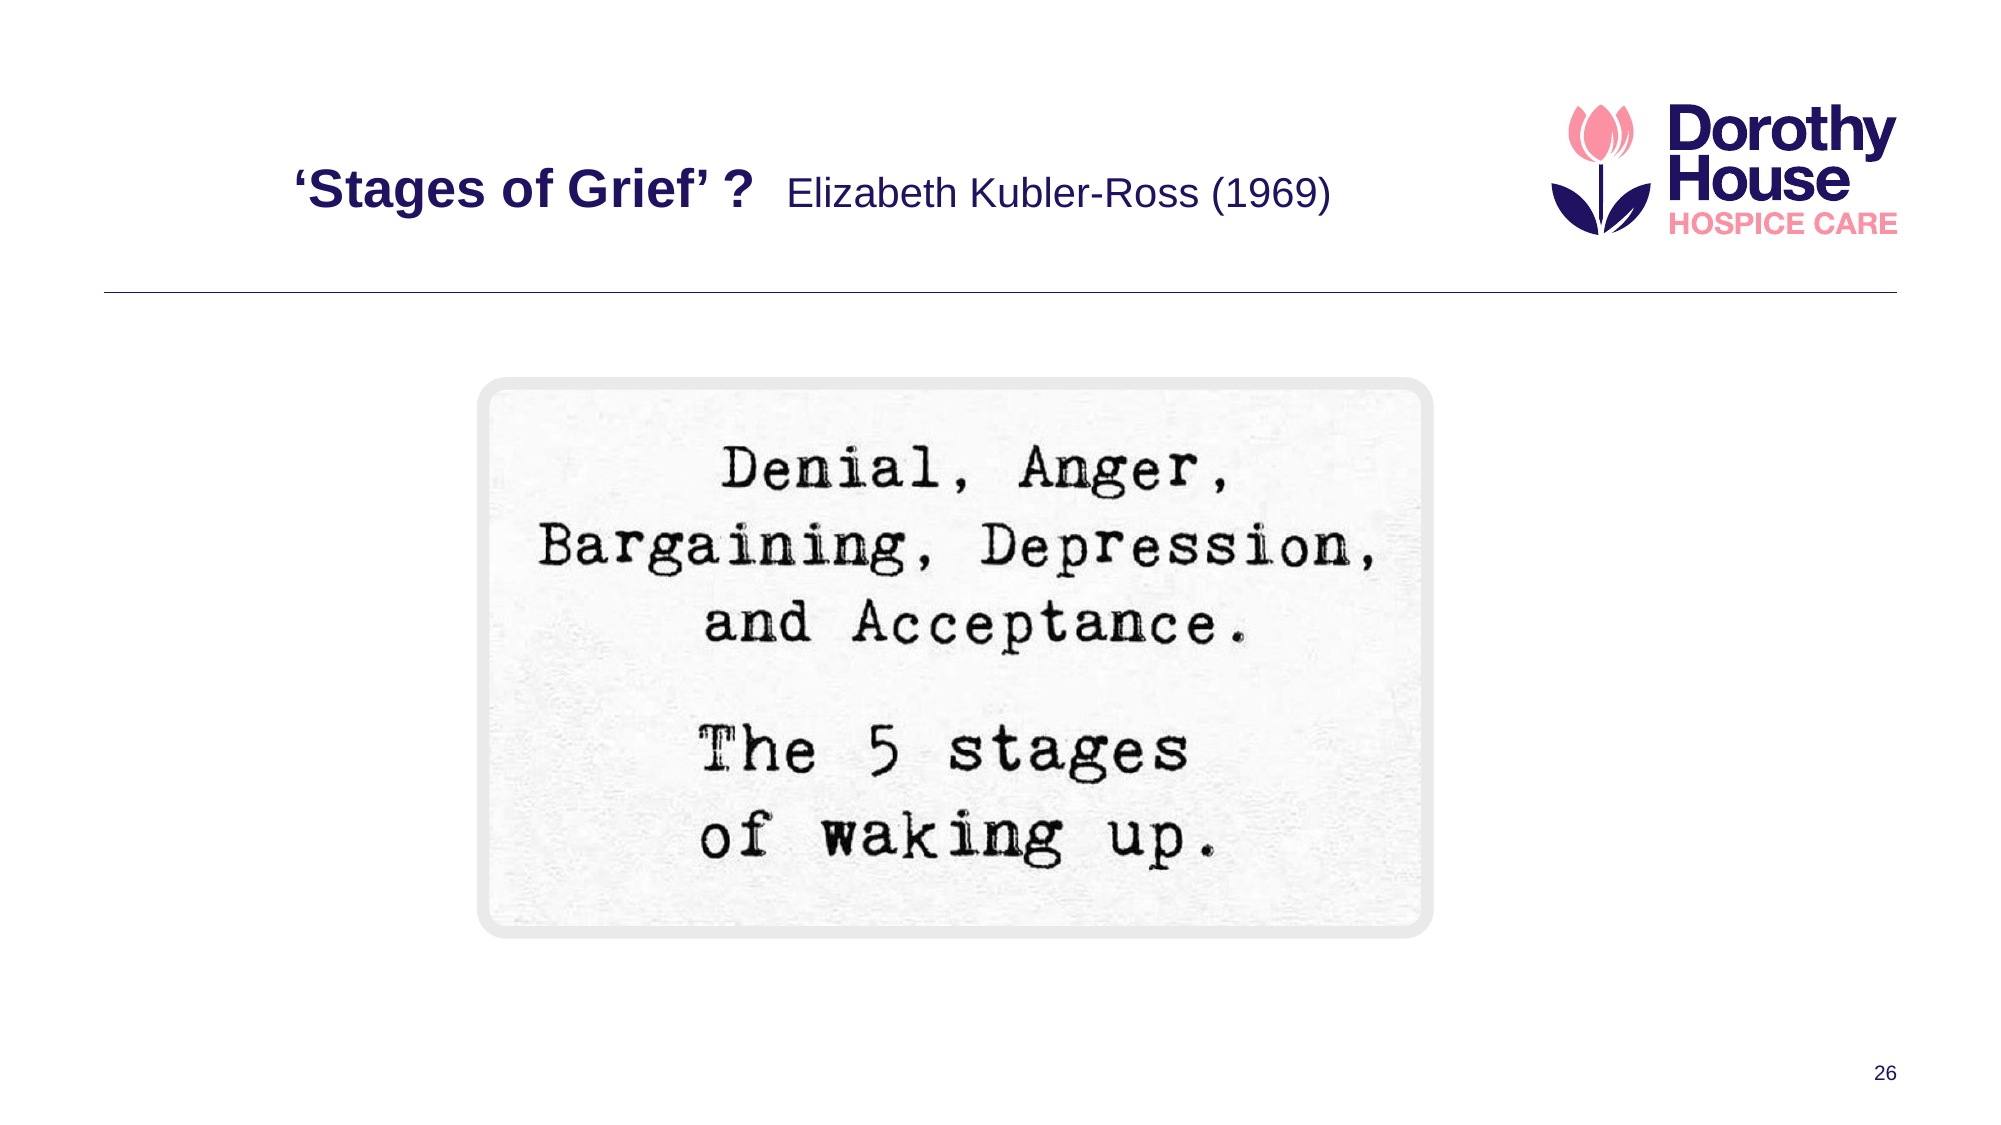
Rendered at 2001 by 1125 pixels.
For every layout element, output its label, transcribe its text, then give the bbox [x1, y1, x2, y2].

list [483, 383, 1428, 933]
slide_number 26 [1778, 1059, 1898, 1085]
title ‘Stages of Grief’ ? Elizabeth Kubler-Ross (1969) [294, 87, 1449, 220]
